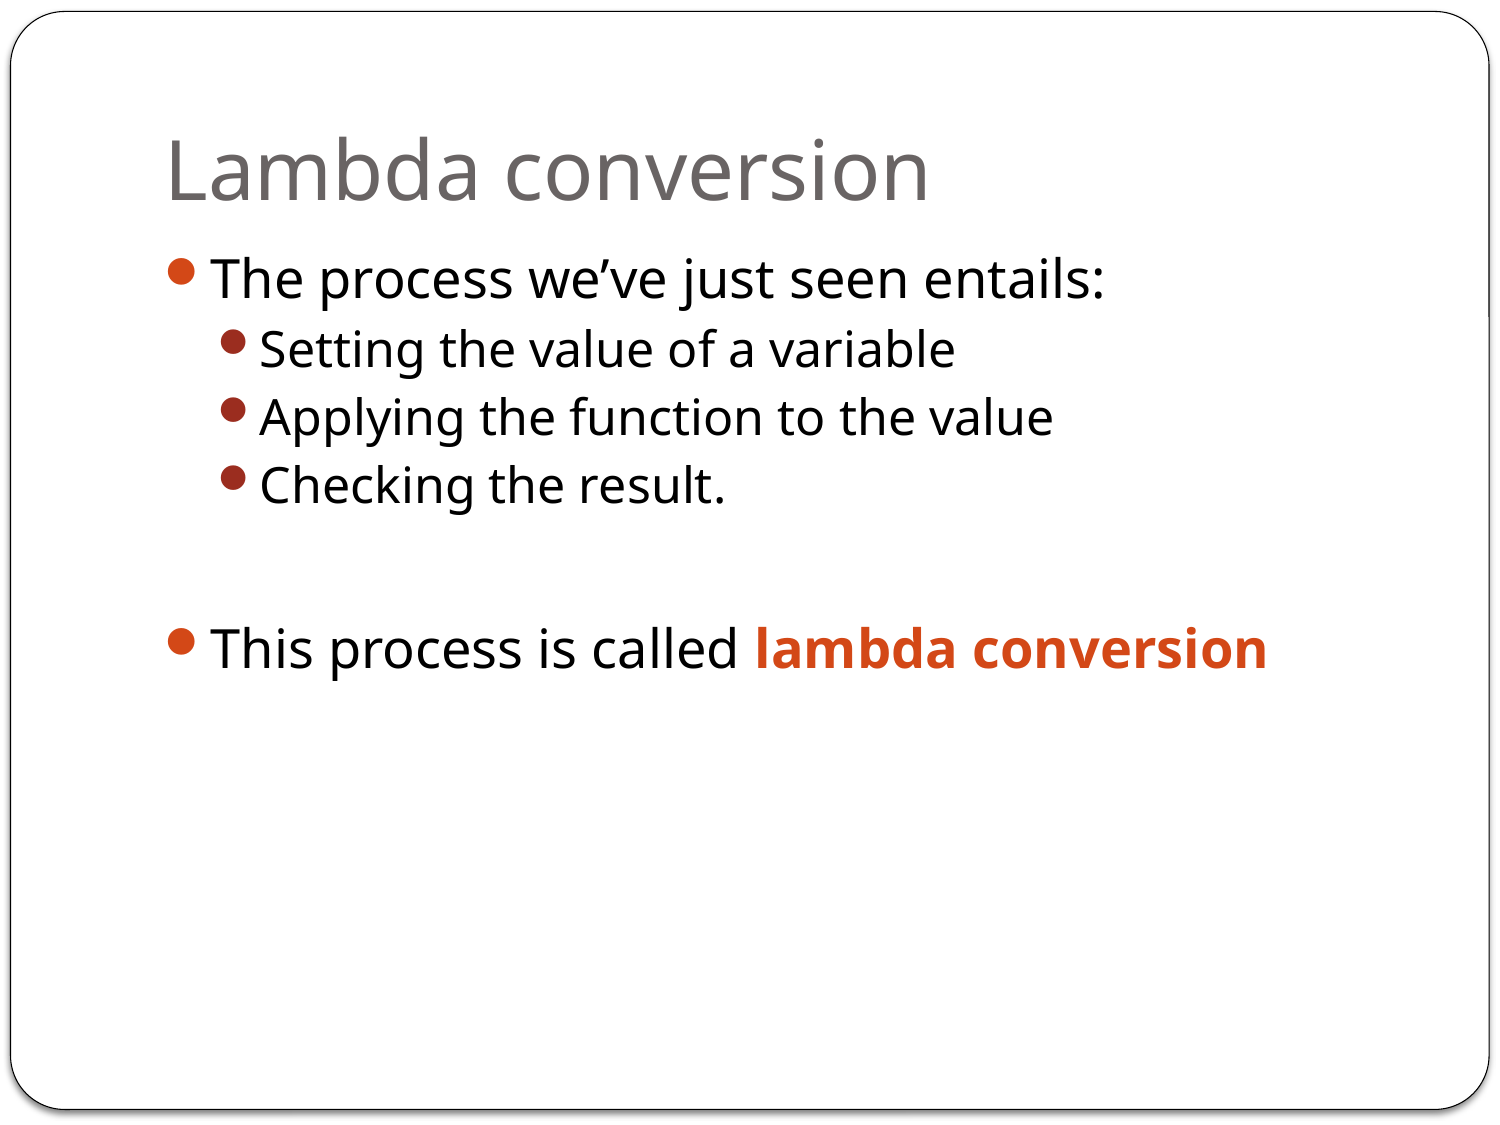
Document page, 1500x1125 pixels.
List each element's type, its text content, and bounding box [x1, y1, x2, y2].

title Lambda conversion [150, 45, 1425, 233]
list The process we’ve just seen entails: Setting the value of a variable Applying the function to the value Checking the result. This process is called lambda conversion [150, 237, 1425, 988]
